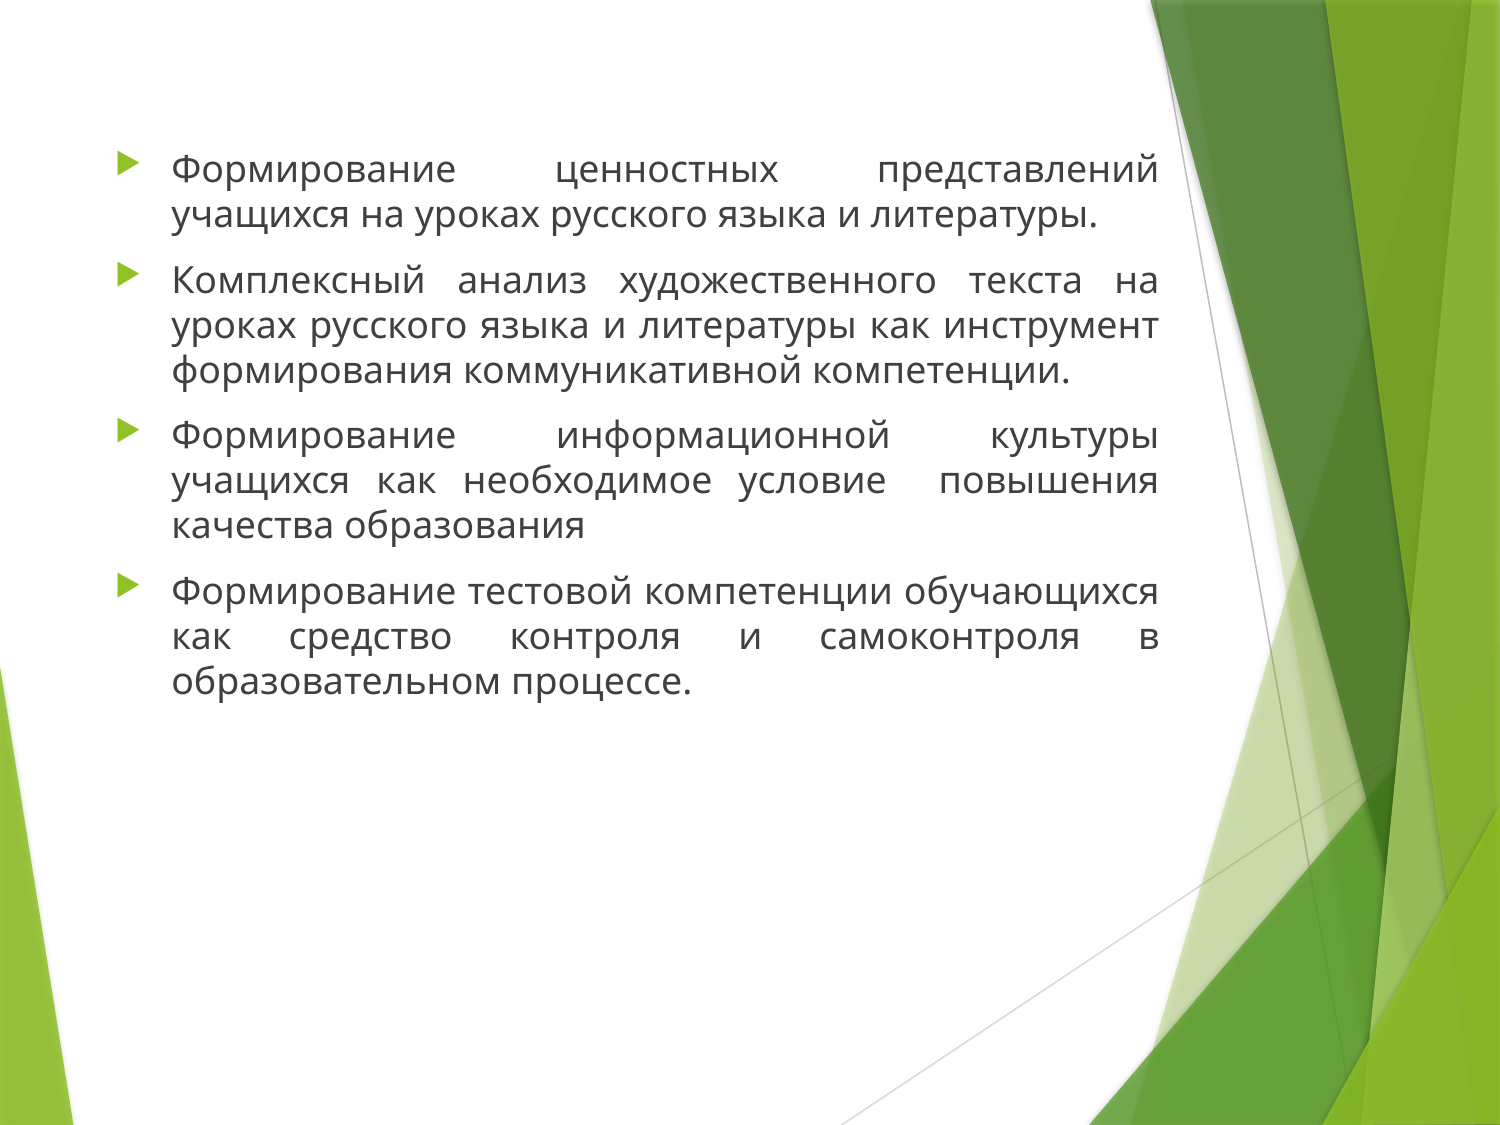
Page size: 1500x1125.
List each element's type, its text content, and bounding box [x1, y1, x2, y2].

list Формирование ценностных представлений учащихся на уроках русского языка и литературы. Комплексный анализ художественного текста на уроках русского языка и литературы как инструмент формирования коммуникативной компетенции. Формирование информационной культуры учащихся как необходимое условие повышения качества образования Формирование тестовой компетенции обучающихся как средство контроля и самоконтроля в образовательном процессе. [99, 136, 1176, 992]
